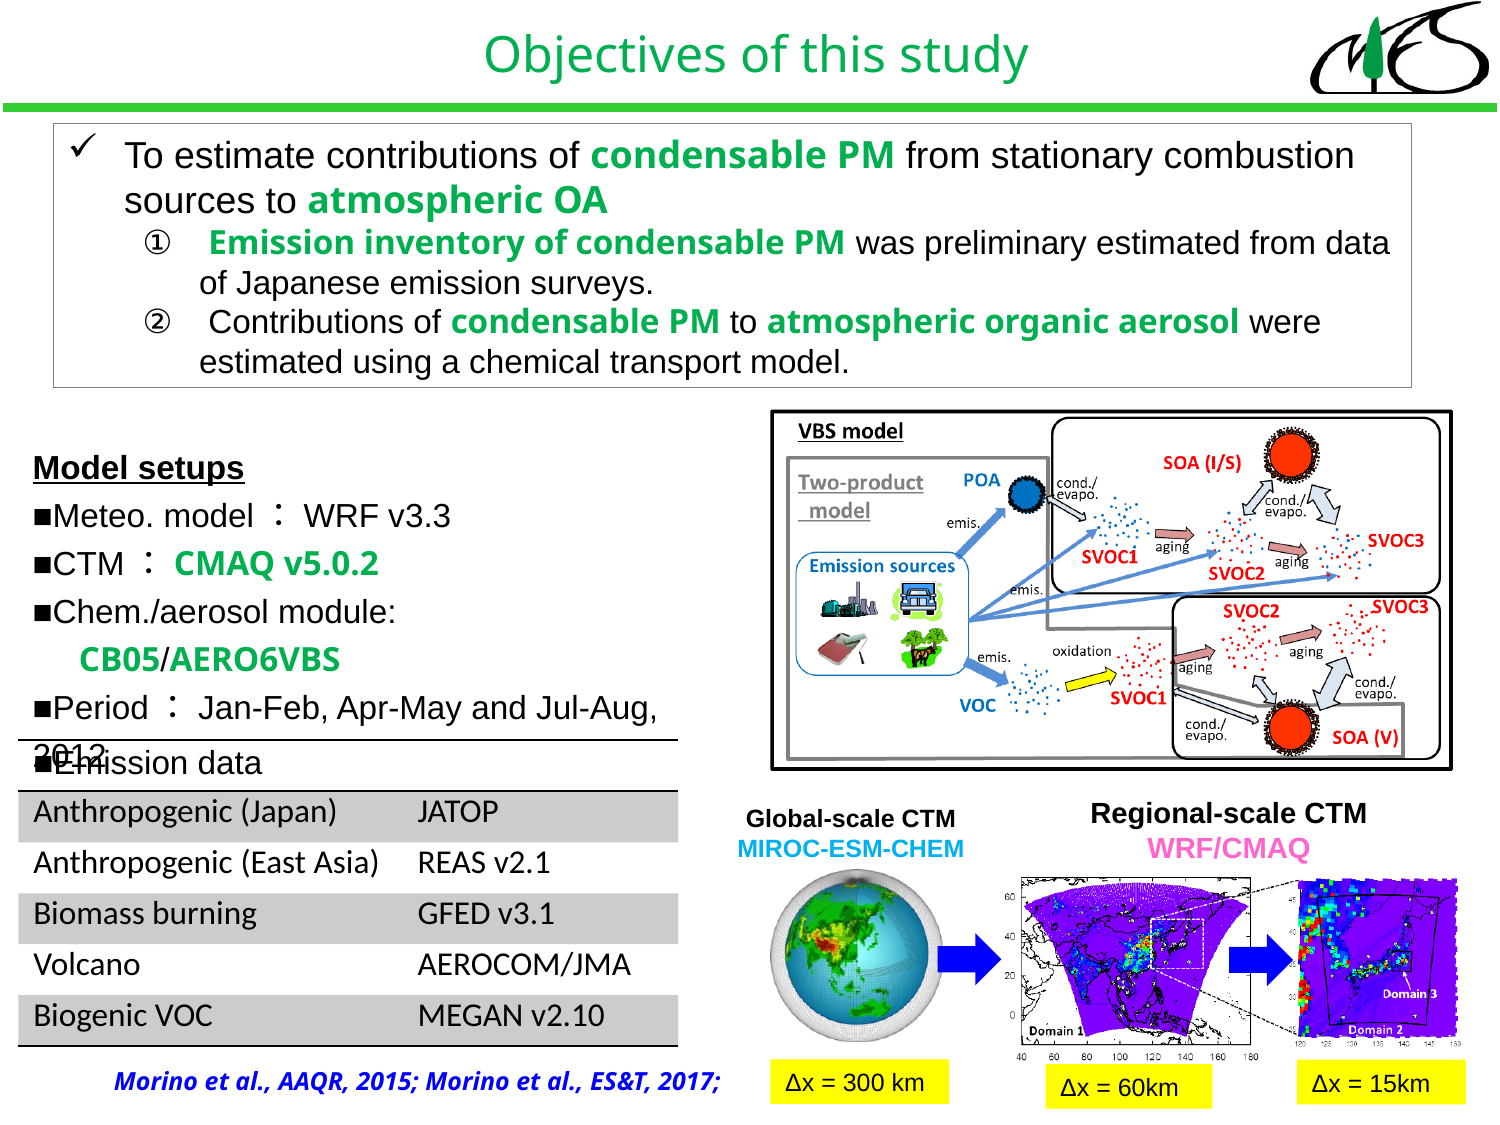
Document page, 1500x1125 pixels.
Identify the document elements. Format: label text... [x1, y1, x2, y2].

table_cell REAS v2.1 [403, 842, 678, 893]
table_header ■Emission data [18, 741, 678, 790]
table_cell GFED v3.1 [403, 893, 678, 944]
table_cell AEROCOM/JMA [403, 944, 678, 995]
table_cell Biogenic VOC [18, 995, 403, 1045]
table_cell Volcano [18, 944, 403, 995]
table_cell Anthropogenic (East Asia) [18, 842, 403, 893]
picture [769, 408, 1462, 781]
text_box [2, 0, 1498, 108]
table_cell JATOP [403, 792, 678, 842]
text_box Model setups ■Meteo. model：WRF v3.3 ■CTM：CMAQ v5.0.2 ■Chem./aerosol module: CB05/AERO6VBS ■Period：Jan-Feb, Apr-May and Jul-Aug, 2012 [17, 430, 749, 734]
table_cell Biomass burning [18, 893, 403, 944]
table_cell MEGAN v2.10 [403, 995, 678, 1045]
text_box Morino et al., AAQR, 2015; Morino et al., ES&T, 2017; [99, 1058, 719, 1104]
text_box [724, 786, 1467, 1109]
table_cell Anthropogenic (Japan) [18, 792, 403, 842]
text_box To estimate contributions of condensable PM from stationary combustion sources to atmospheric OA Emission inventory of condensable PM was preliminary estimated from data of Japanese emission surveys. Contributions of condensable PM to atmospheric organic aerosol were estimated using a chemical transport model. [53, 123, 1412, 388]
